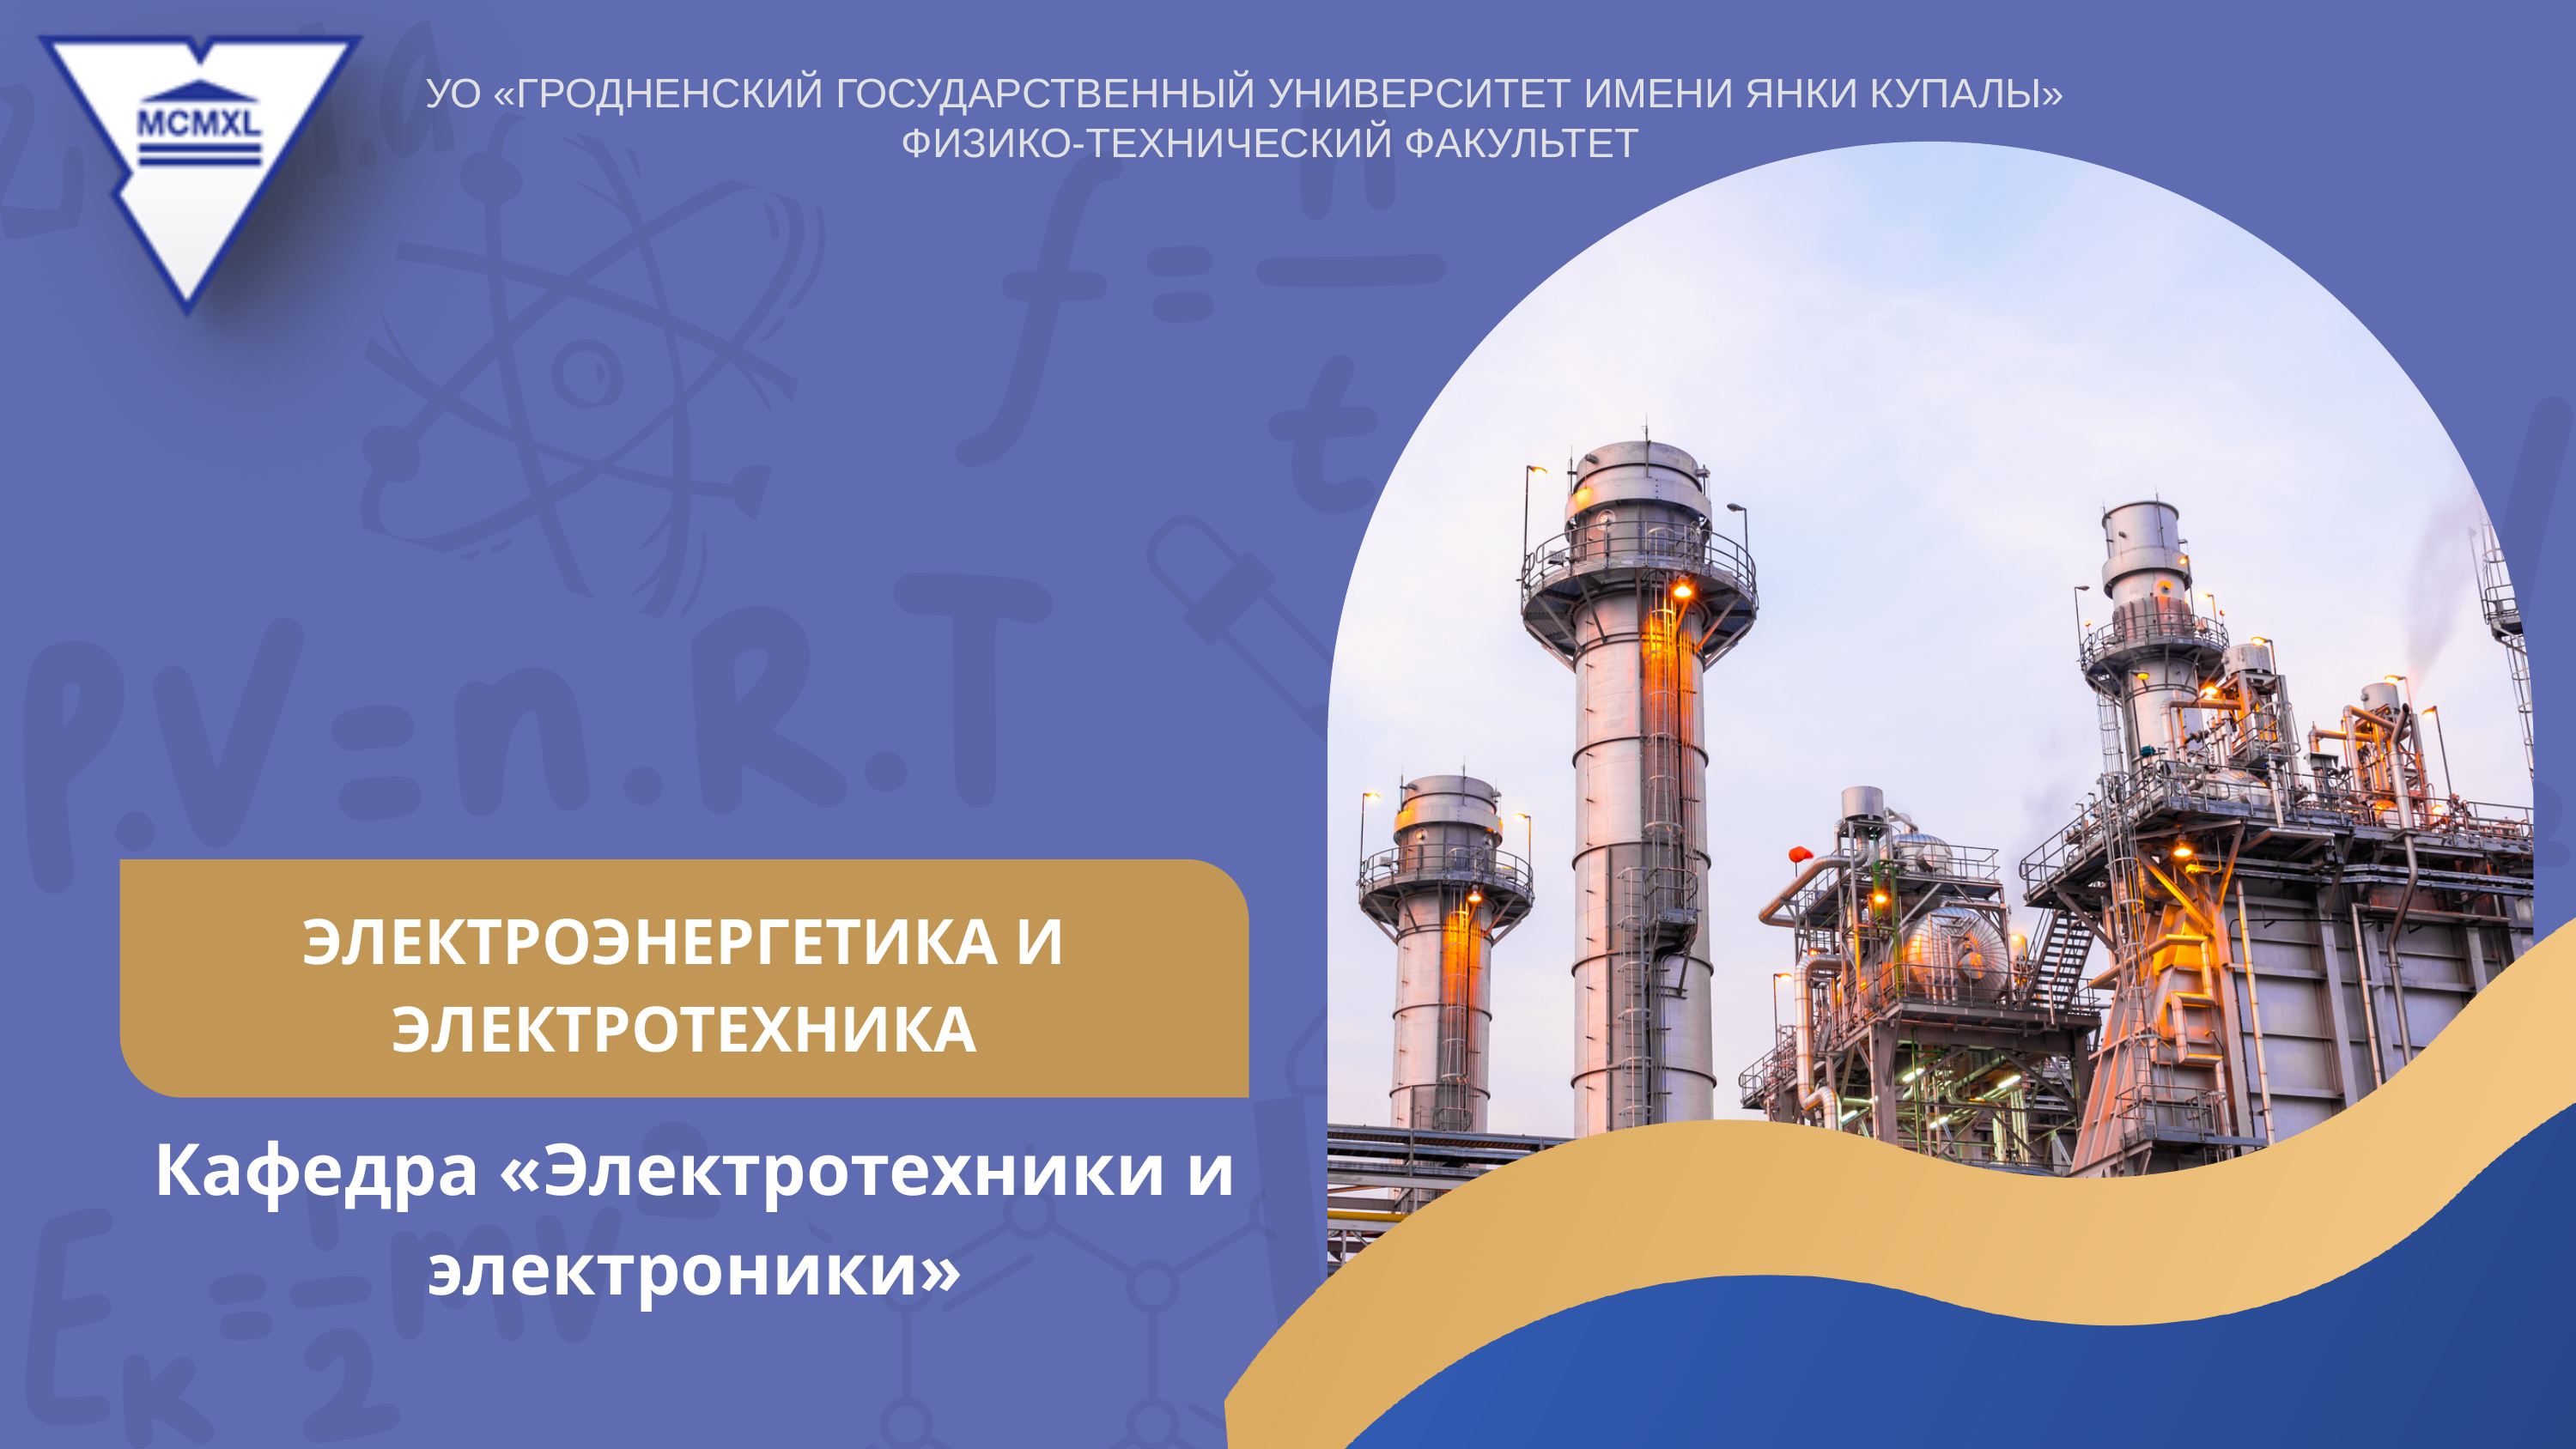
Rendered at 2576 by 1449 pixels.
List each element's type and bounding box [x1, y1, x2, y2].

text_box [1189, 858, 2576, 1449]
text_box [1327, 141, 2534, 857]
text_box [119, 858, 1249, 1098]
text_box [0, 0, 2576, 1449]
